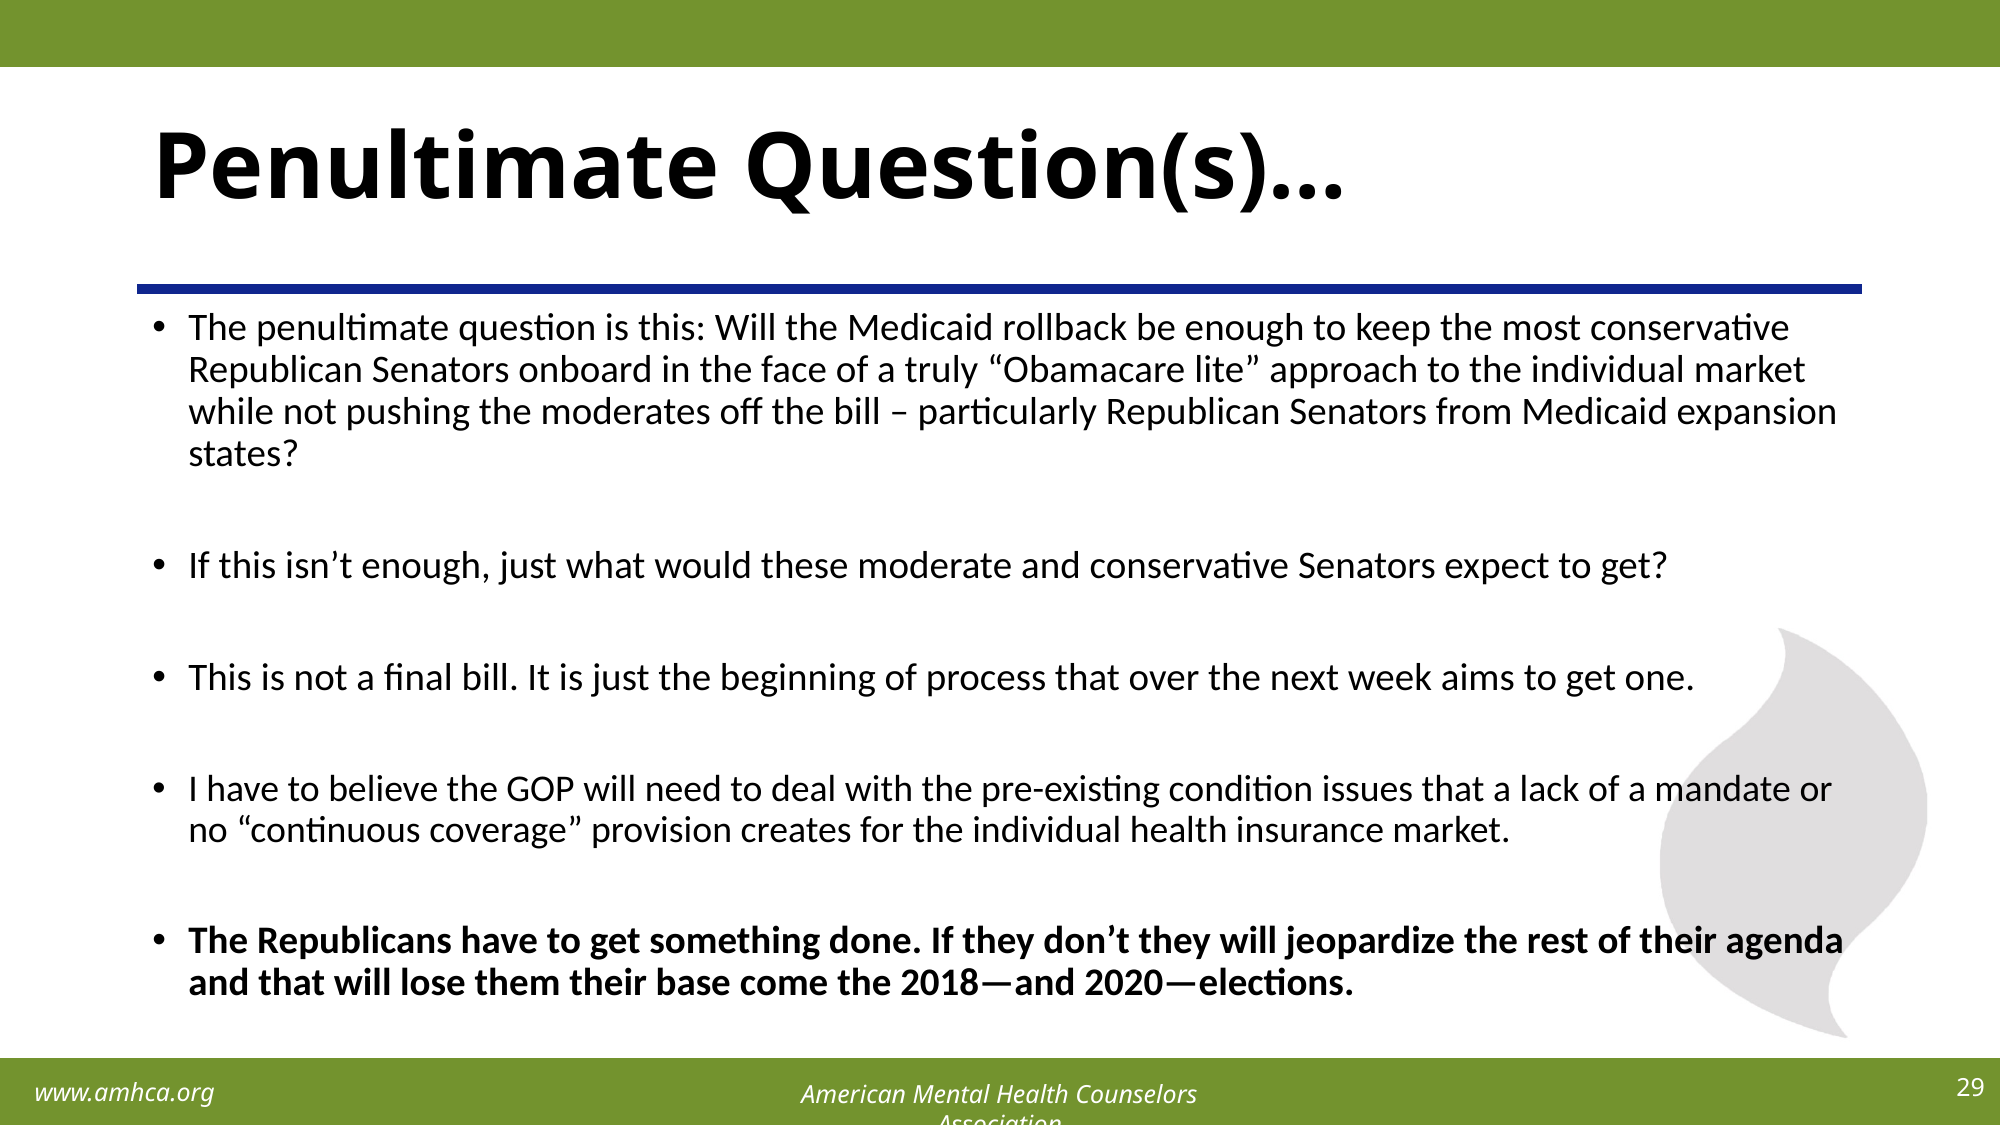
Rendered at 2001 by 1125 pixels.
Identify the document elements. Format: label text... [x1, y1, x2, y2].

list The penultimate question is this: Will the Medicaid rollback be enough to keep the most conservative Republican Senators onboard in the face of a truly “Obamacare lite” approach to the individual market while not pushing the moderates off the bill – particularly Republican Senators from Medicaid expansion states? If this isn’t enough, just what would these moderate and conservative Senators expect to get? This is not a final bill. It is just the beginning of process that over the next week aims to get one. I have to believe the GOP will need to deal with the pre-existing condition issues that a lack of a mandate or no “continuous coverage” provision creates for the individual health insurance market. The Republicans have to get something done. If they don’t they will jeopardize the rest of their agenda and that will lose them their base come the 2018—and 2020—elections. [137, 299, 1863, 1014]
slide_number 29 [1550, 1058, 2000, 1118]
picture [1635, 606, 1950, 1052]
title Penultimate Question(s)… [137, 59, 1863, 278]
